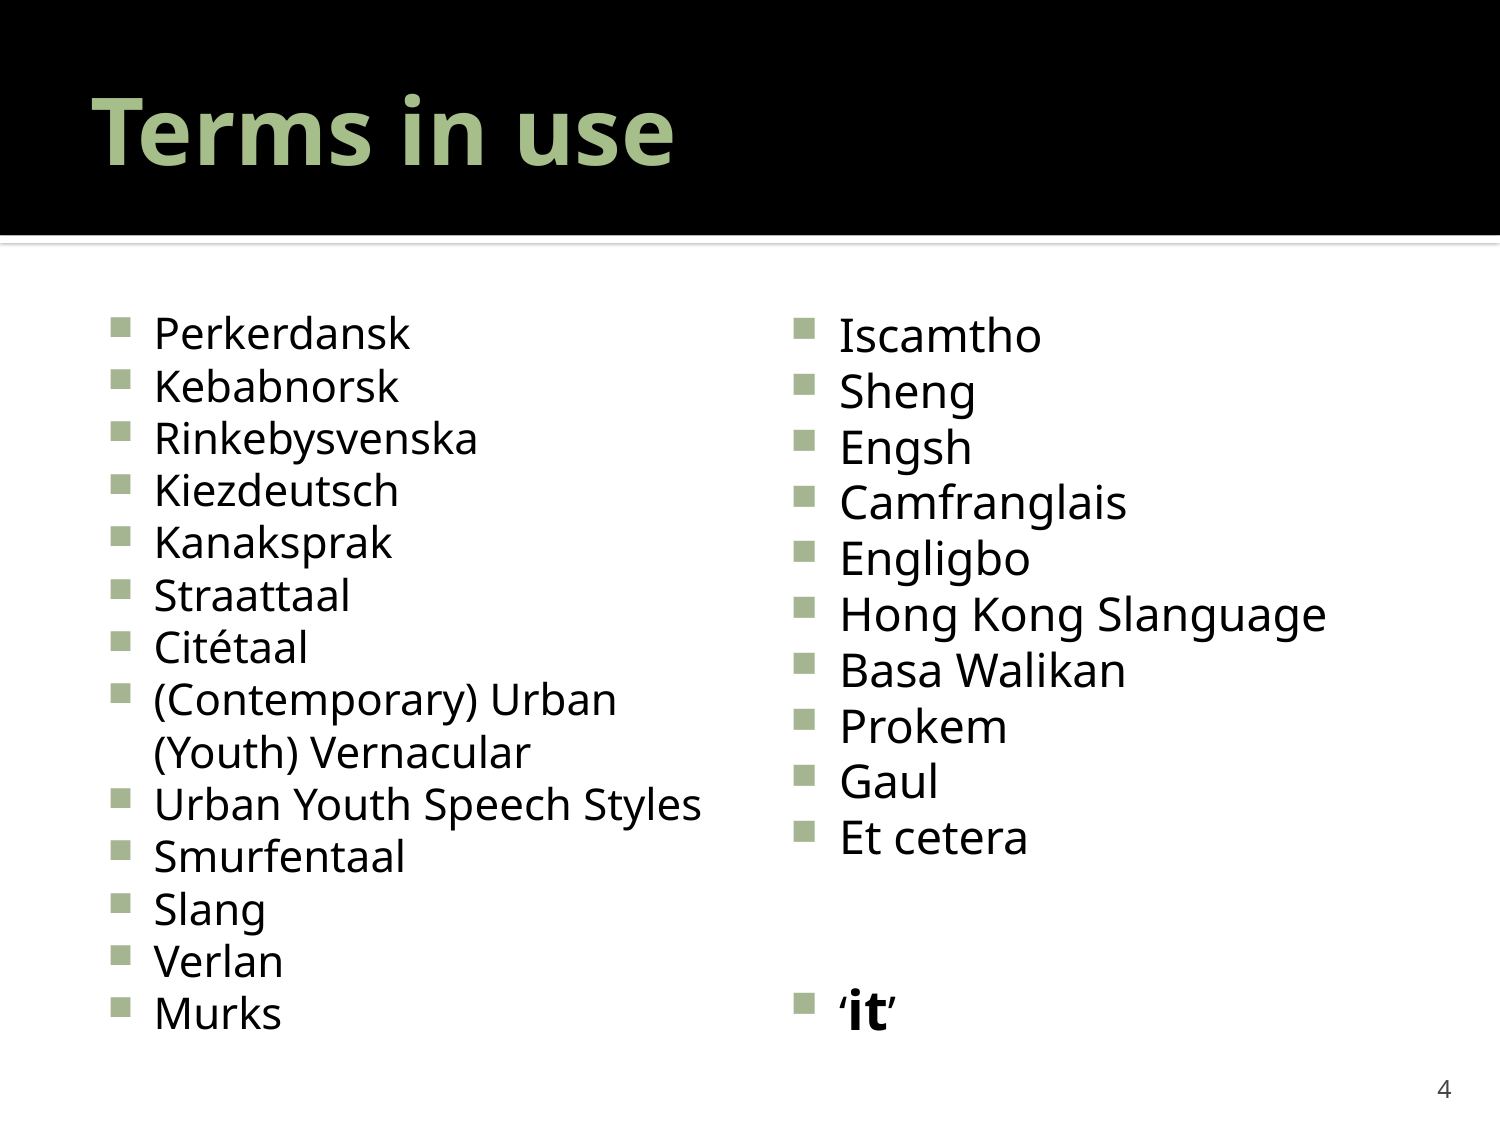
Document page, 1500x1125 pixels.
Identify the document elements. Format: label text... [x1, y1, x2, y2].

slide_number 4 [1345, 1062, 1467, 1108]
list Perkerdansk Kebabnorsk Rinkebysvenska Kiezdeutsch Kanaksprak Straattaal Citétaal (Contemporary) Urban (Youth) Vernacular Urban Youth Speech Styles Smurfentaal Slang Verlan Murks [75, 291, 738, 1050]
list Iscamtho Sheng Engsh Camfranglais Engligbo Hong Kong Slanguage Basa Walikan Prokem Gaul Et cetera ‘it’ [762, 291, 1425, 1050]
title Terms in use [75, 24, 1425, 231]
